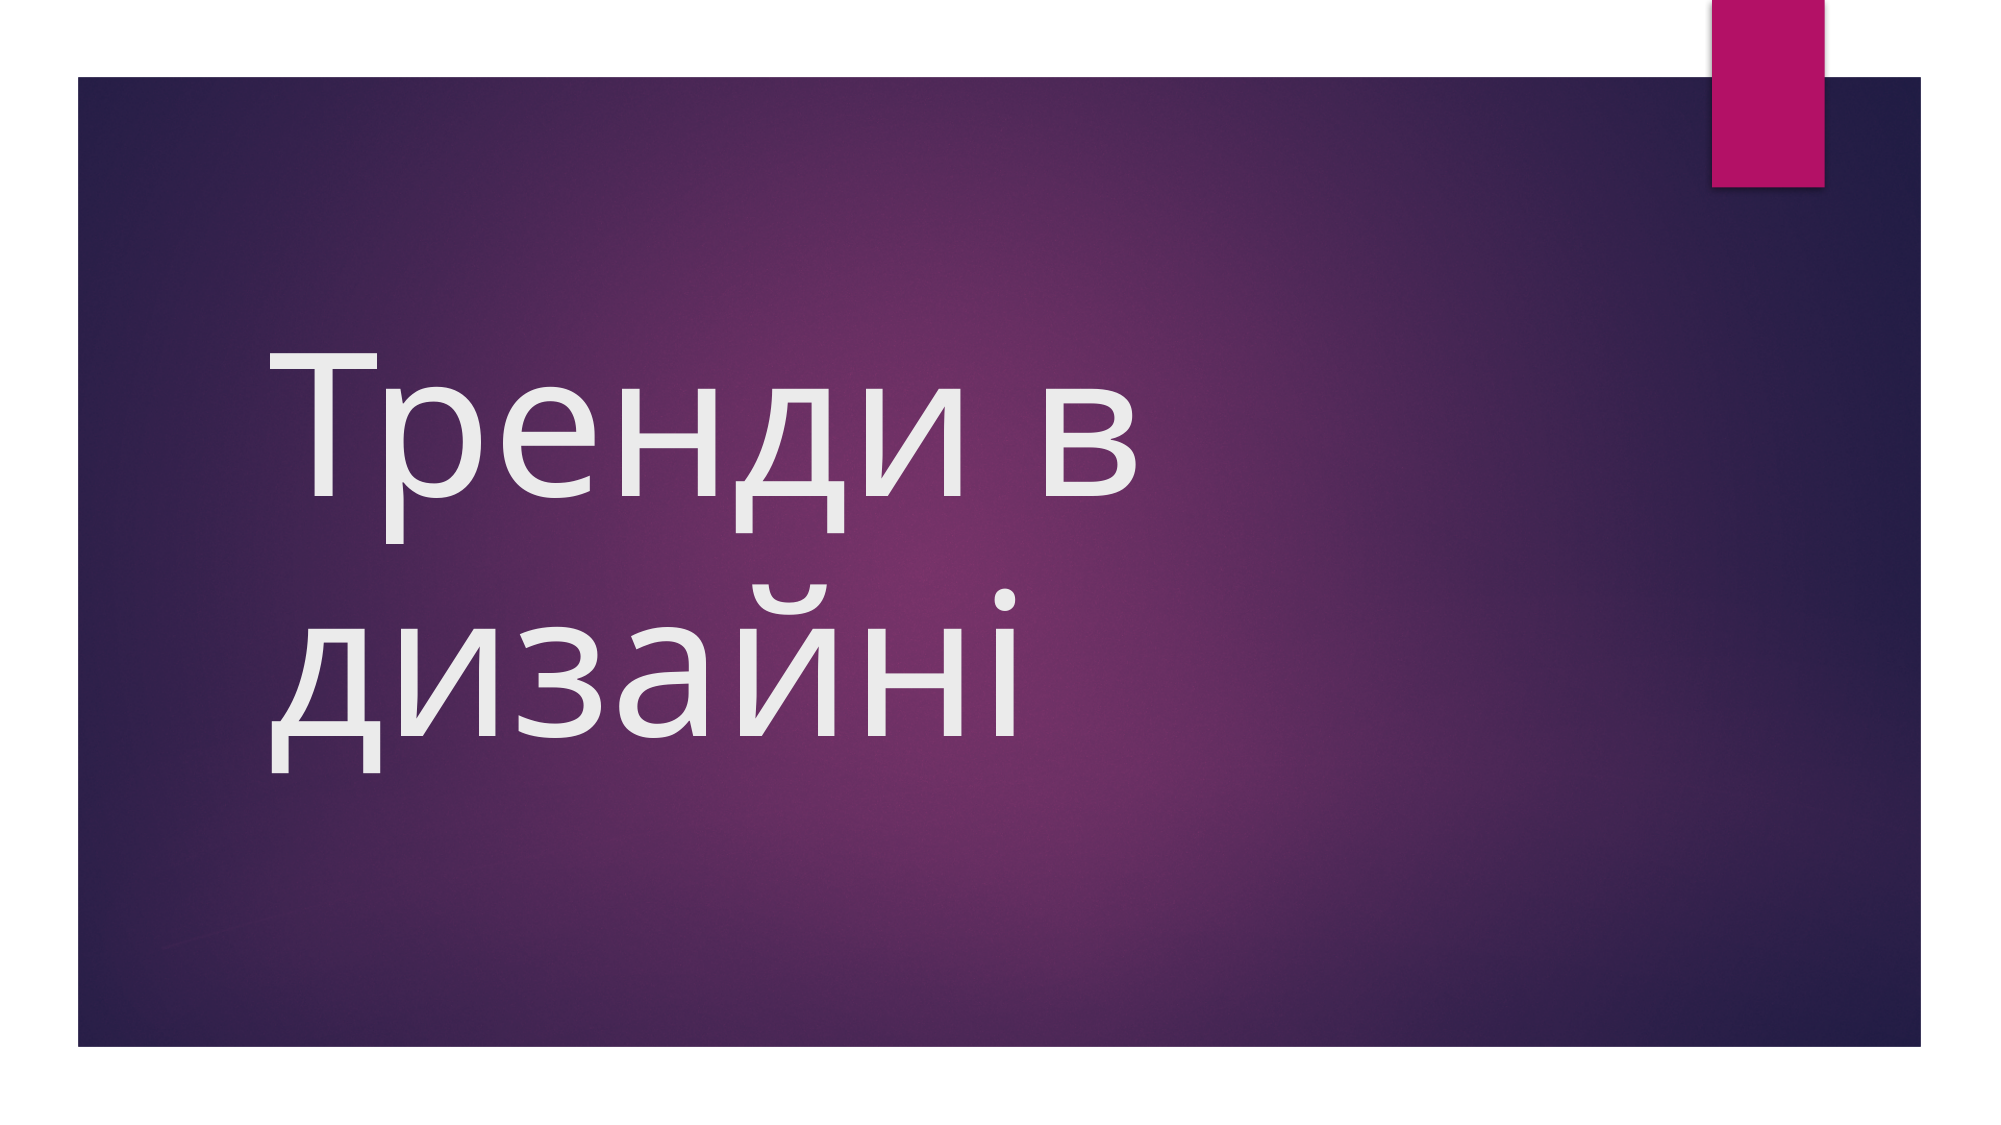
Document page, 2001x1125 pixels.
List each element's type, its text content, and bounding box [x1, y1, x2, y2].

title Тренди в дизайні [253, 147, 1638, 784]
